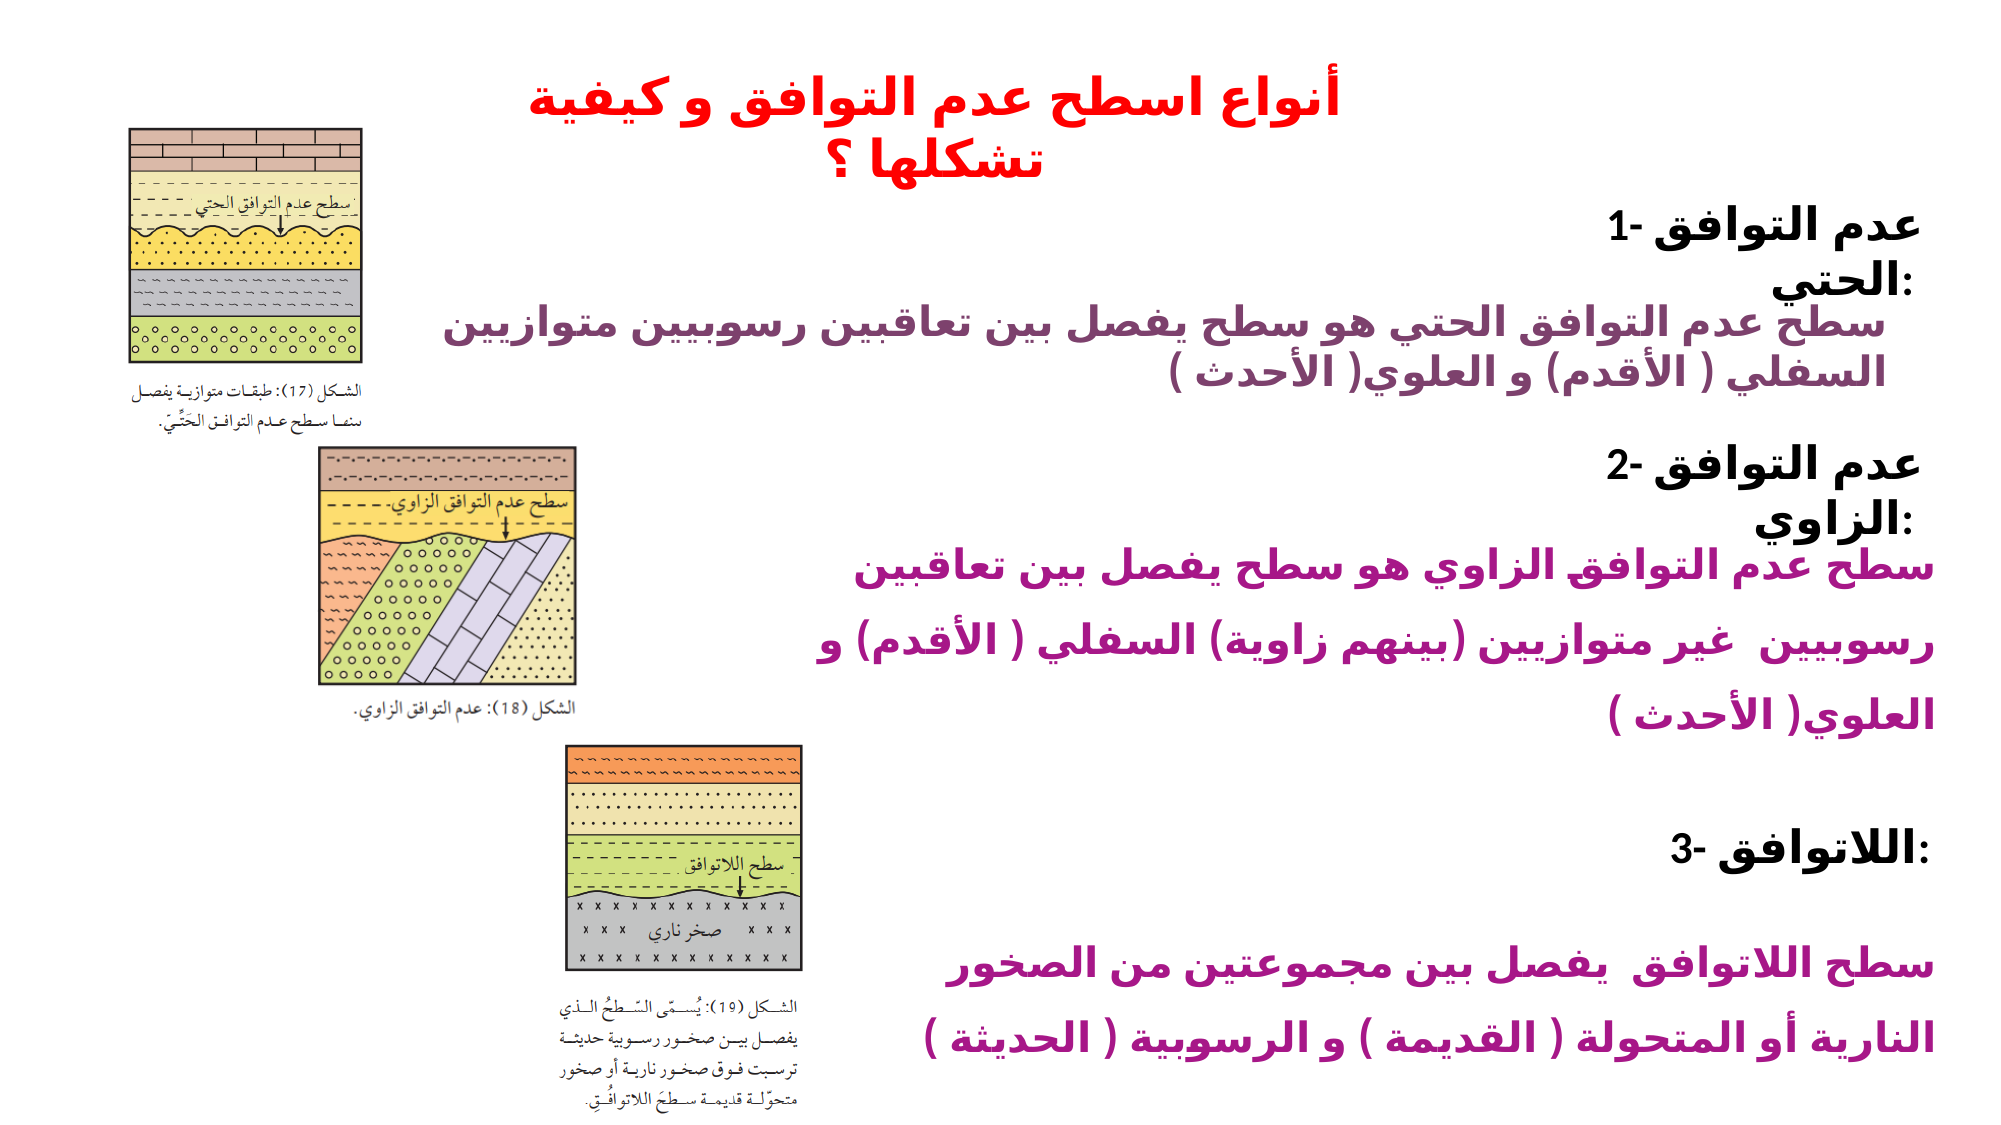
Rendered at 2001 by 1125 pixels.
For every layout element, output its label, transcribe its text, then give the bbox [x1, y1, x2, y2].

text_box 1- عدم التوافق الحتي: [1438, 186, 1939, 312]
picture [120, 110, 807, 1125]
text_box 3- اللاتوافق: [1454, 810, 1956, 881]
text_box سطح اللاتوافق يفصل بين مجموعتين من الصخور النارية أو المتحولة ( القديمة ) و الرسوبية ( الحديثة ) [807, 903, 1952, 1068]
text_box سطح عدم التوافق الحتي هو سطح يفصل بين تعاقبين رسوبيين متوازيين السفلي ( الأقدم) و العلوي( الأحدث ) [396, 287, 1903, 403]
text_box سطح عدم التوافق الزاوي هو سطح يفصل بين تعاقبين رسوبيين غير متوازيين (بينهم زاوية) السفلي ( الأقدم) و العلوي( الأحدث ) [666, 505, 1952, 746]
text_box 2- عدم التوافق الزاوي: [1438, 426, 1939, 505]
text_box أنواع اسطح عدم التوافق و كيفية تشكلها ؟ [495, 55, 1376, 196]
